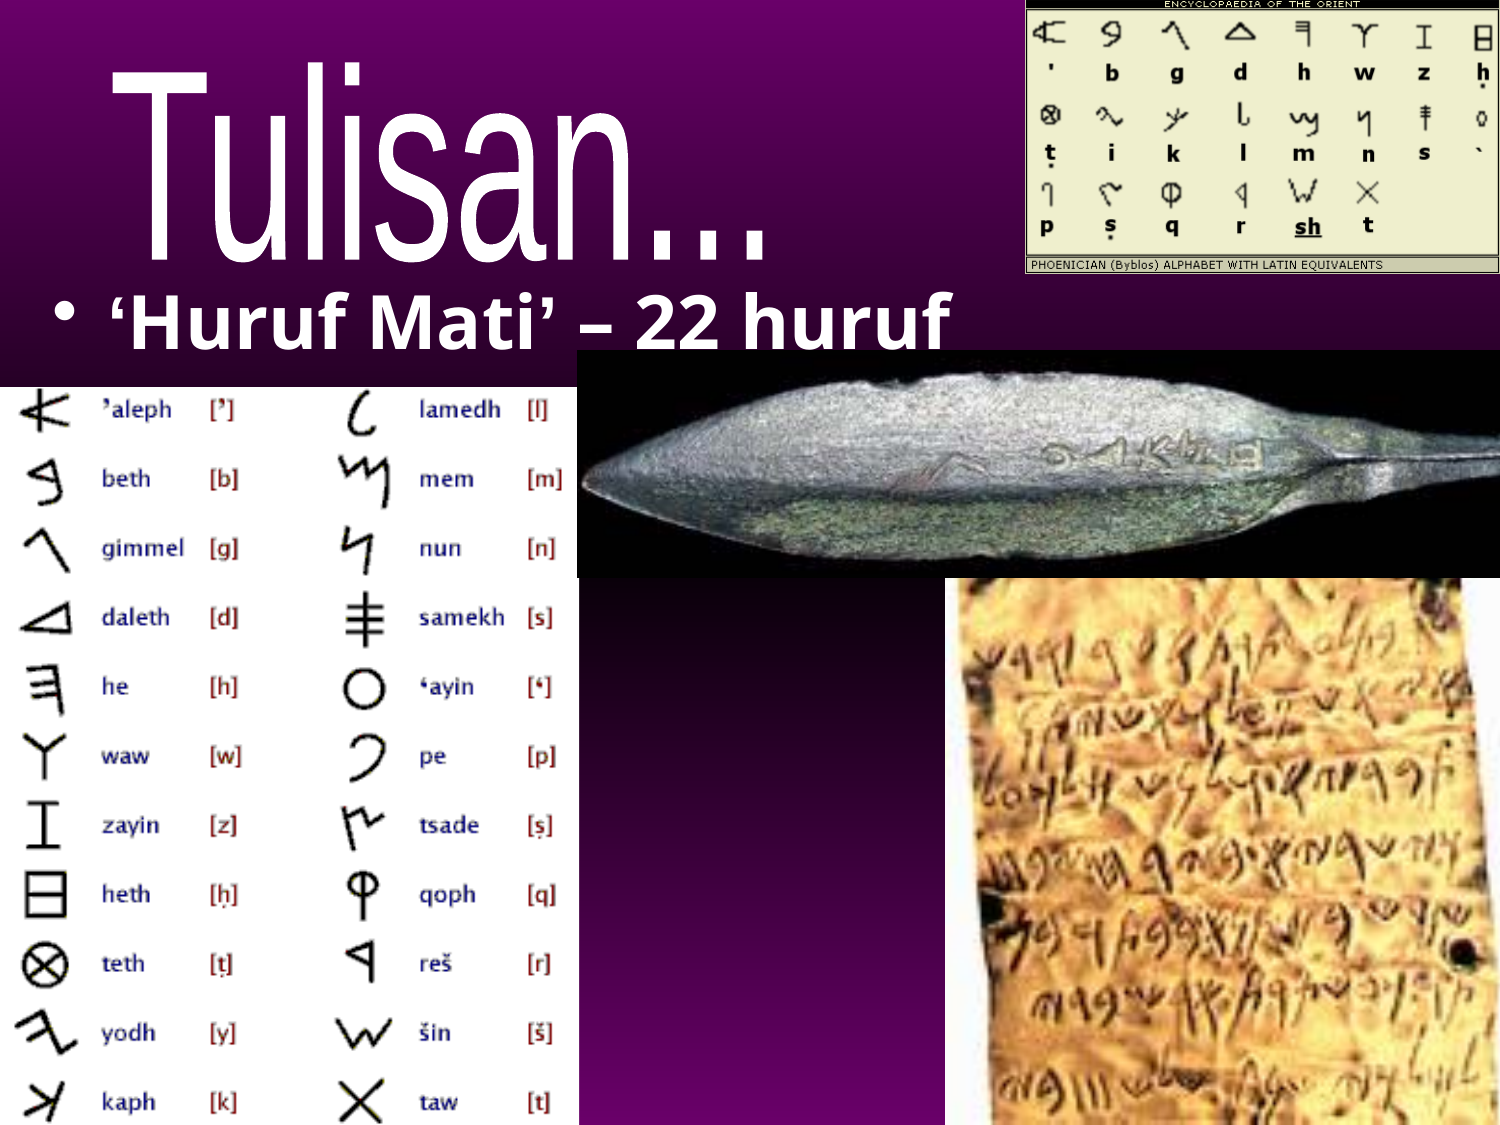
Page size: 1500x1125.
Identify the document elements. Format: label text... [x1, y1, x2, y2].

picture [0, 349, 1500, 1125]
picture [1024, 0, 1500, 275]
text_box ‘Huruf Mati’ – 22 huruf [37, 267, 1388, 372]
